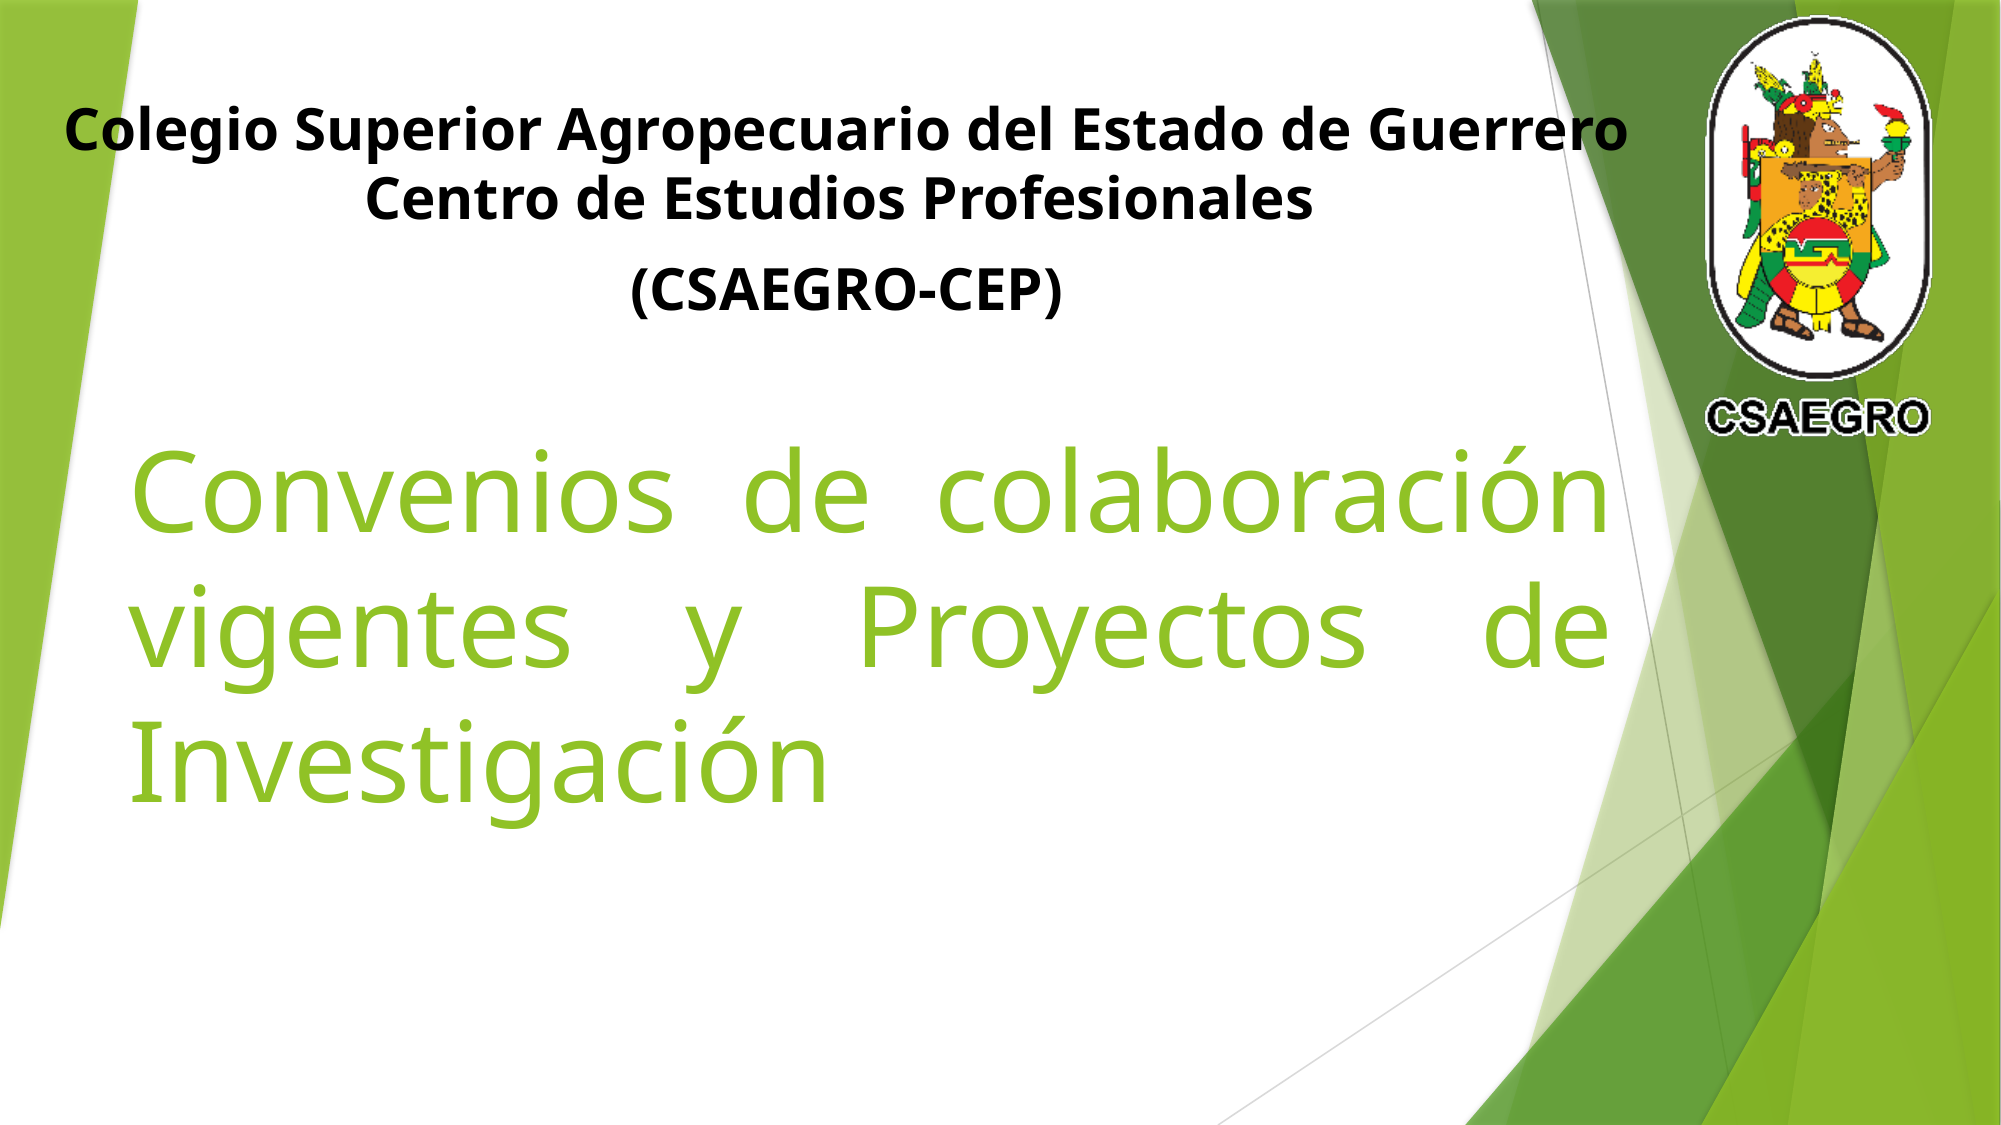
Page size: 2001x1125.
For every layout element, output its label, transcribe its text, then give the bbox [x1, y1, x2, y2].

picture [1698, 11, 1940, 447]
subtitle Colegio Superior Agropecuario del Estado de Guerrero Centro de Estudios Profesionales (CSAEGRO-CEP) [35, 84, 1658, 355]
title Convenios de colaboración vigentes y Proyectos de Investigación [113, 562, 1630, 833]
